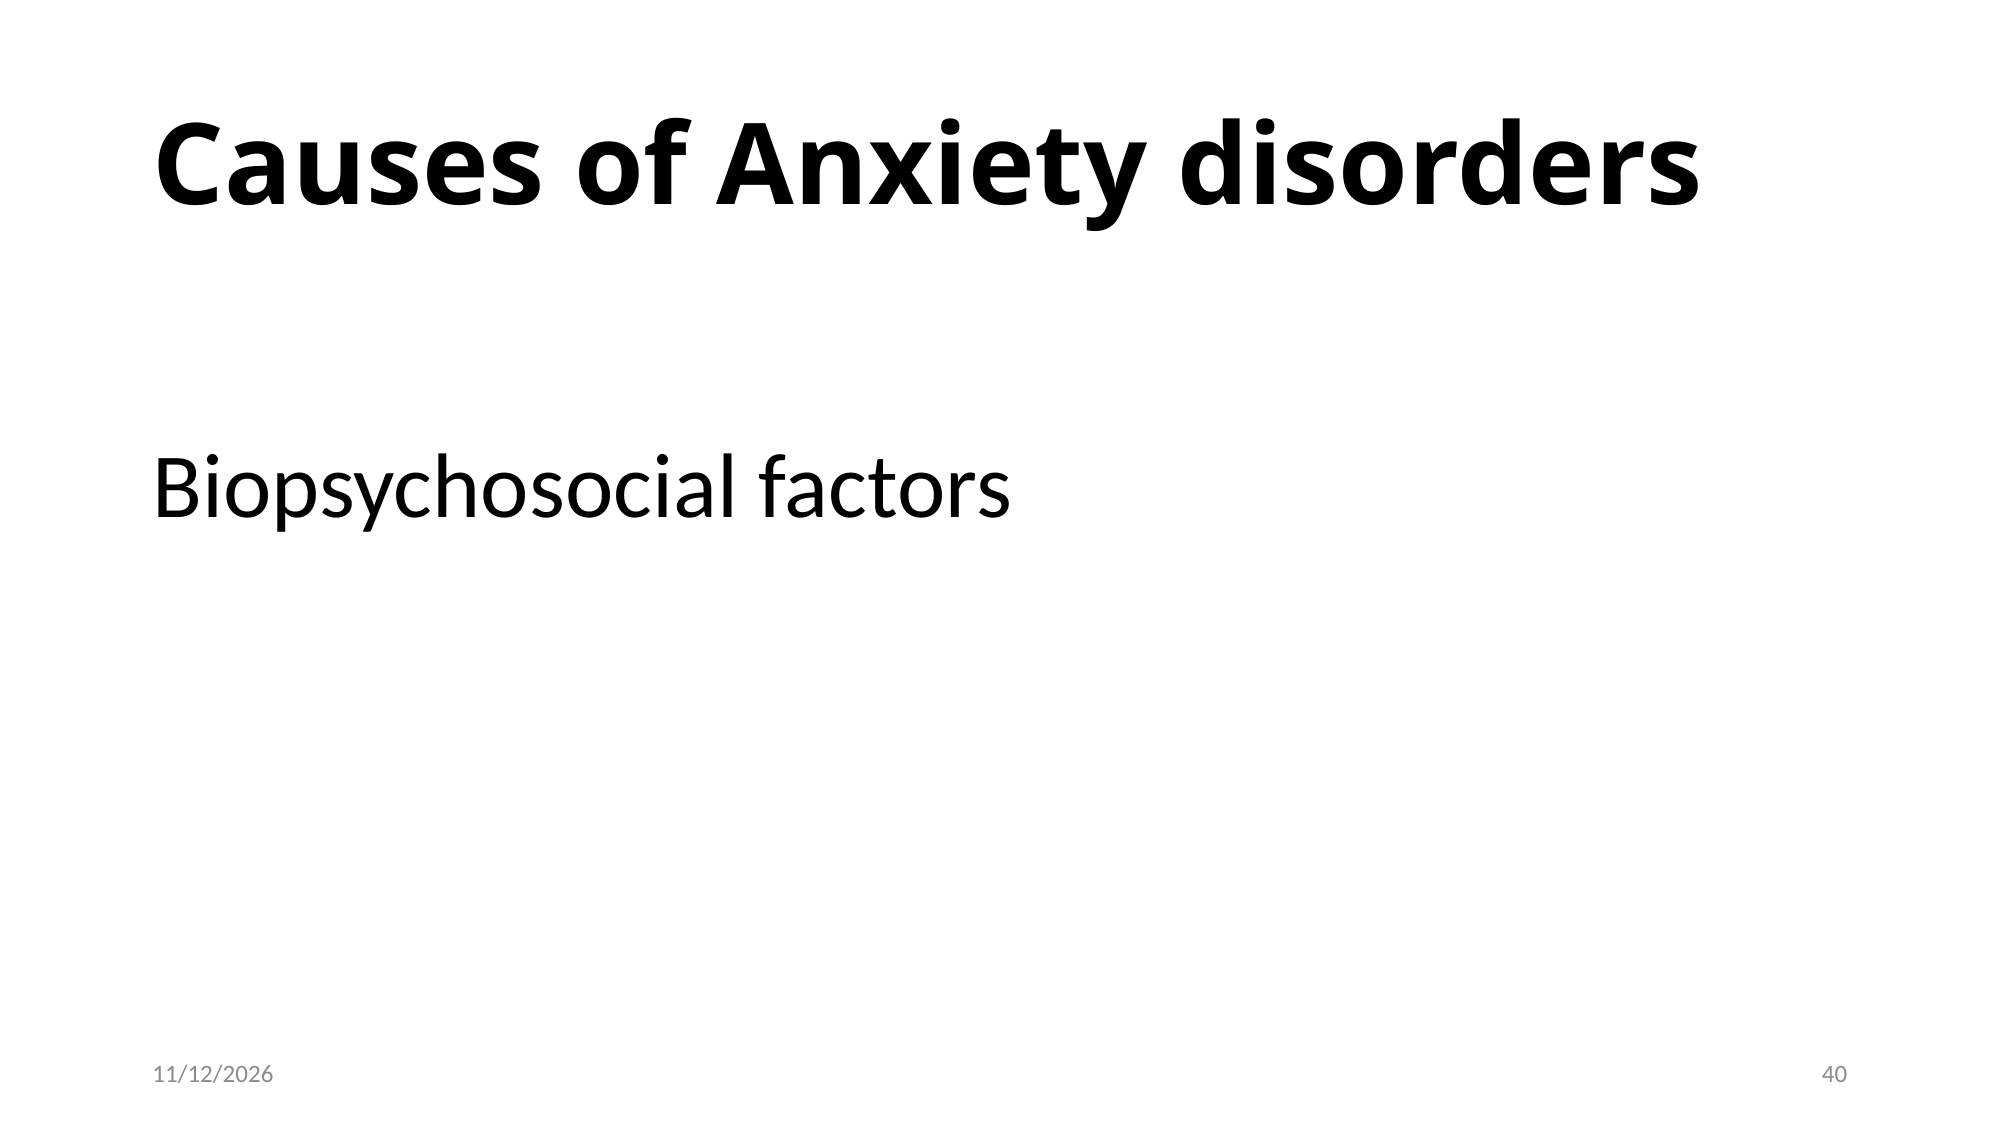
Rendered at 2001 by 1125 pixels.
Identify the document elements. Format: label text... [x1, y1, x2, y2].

title Causes of Anxiety disorders [137, 59, 1863, 278]
slide_number 40 [1412, 1042, 1863, 1103]
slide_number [137, 1042, 588, 1103]
list Biopsychosocial factors [137, 299, 1863, 1014]
